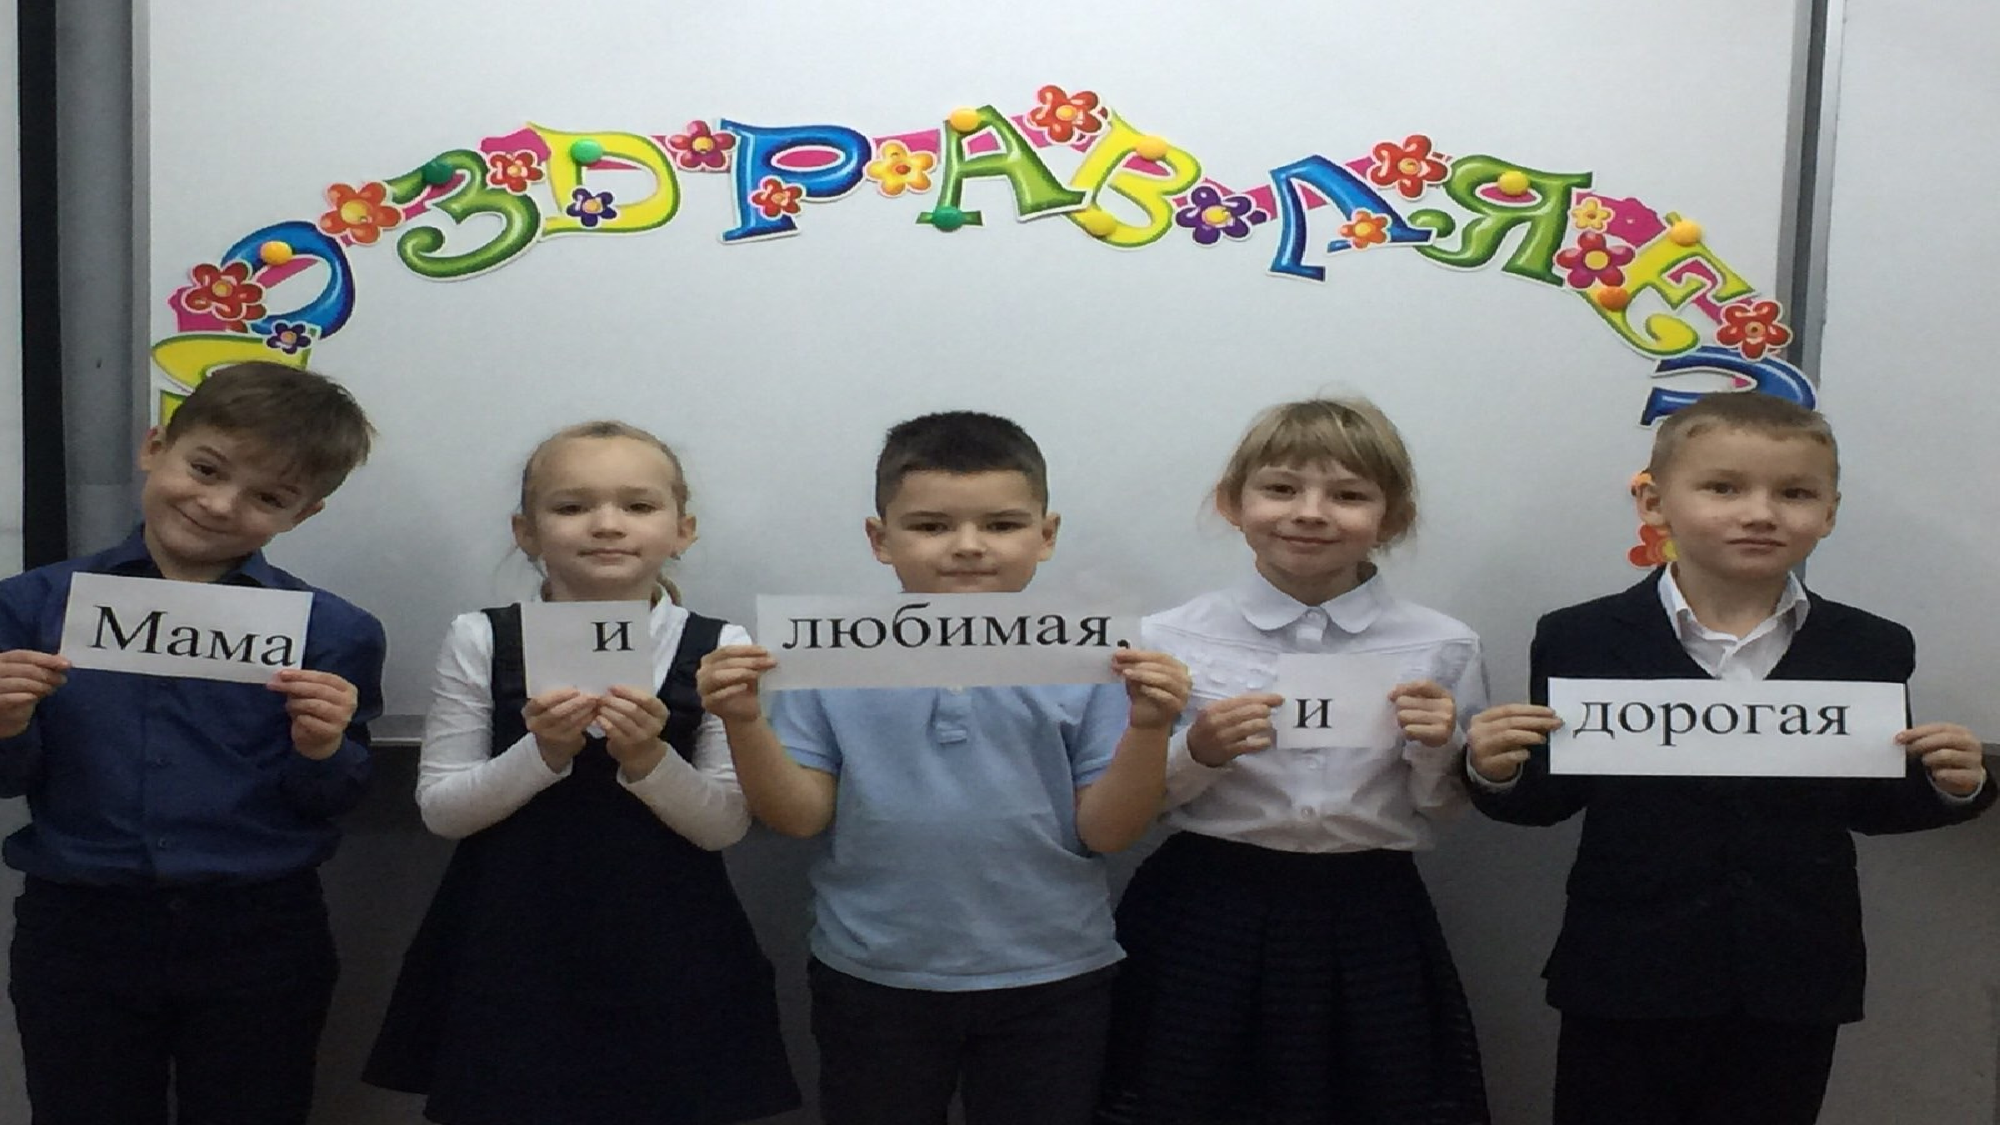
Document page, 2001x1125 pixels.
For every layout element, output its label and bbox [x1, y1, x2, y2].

list [0, 0, 2000, 1125]
